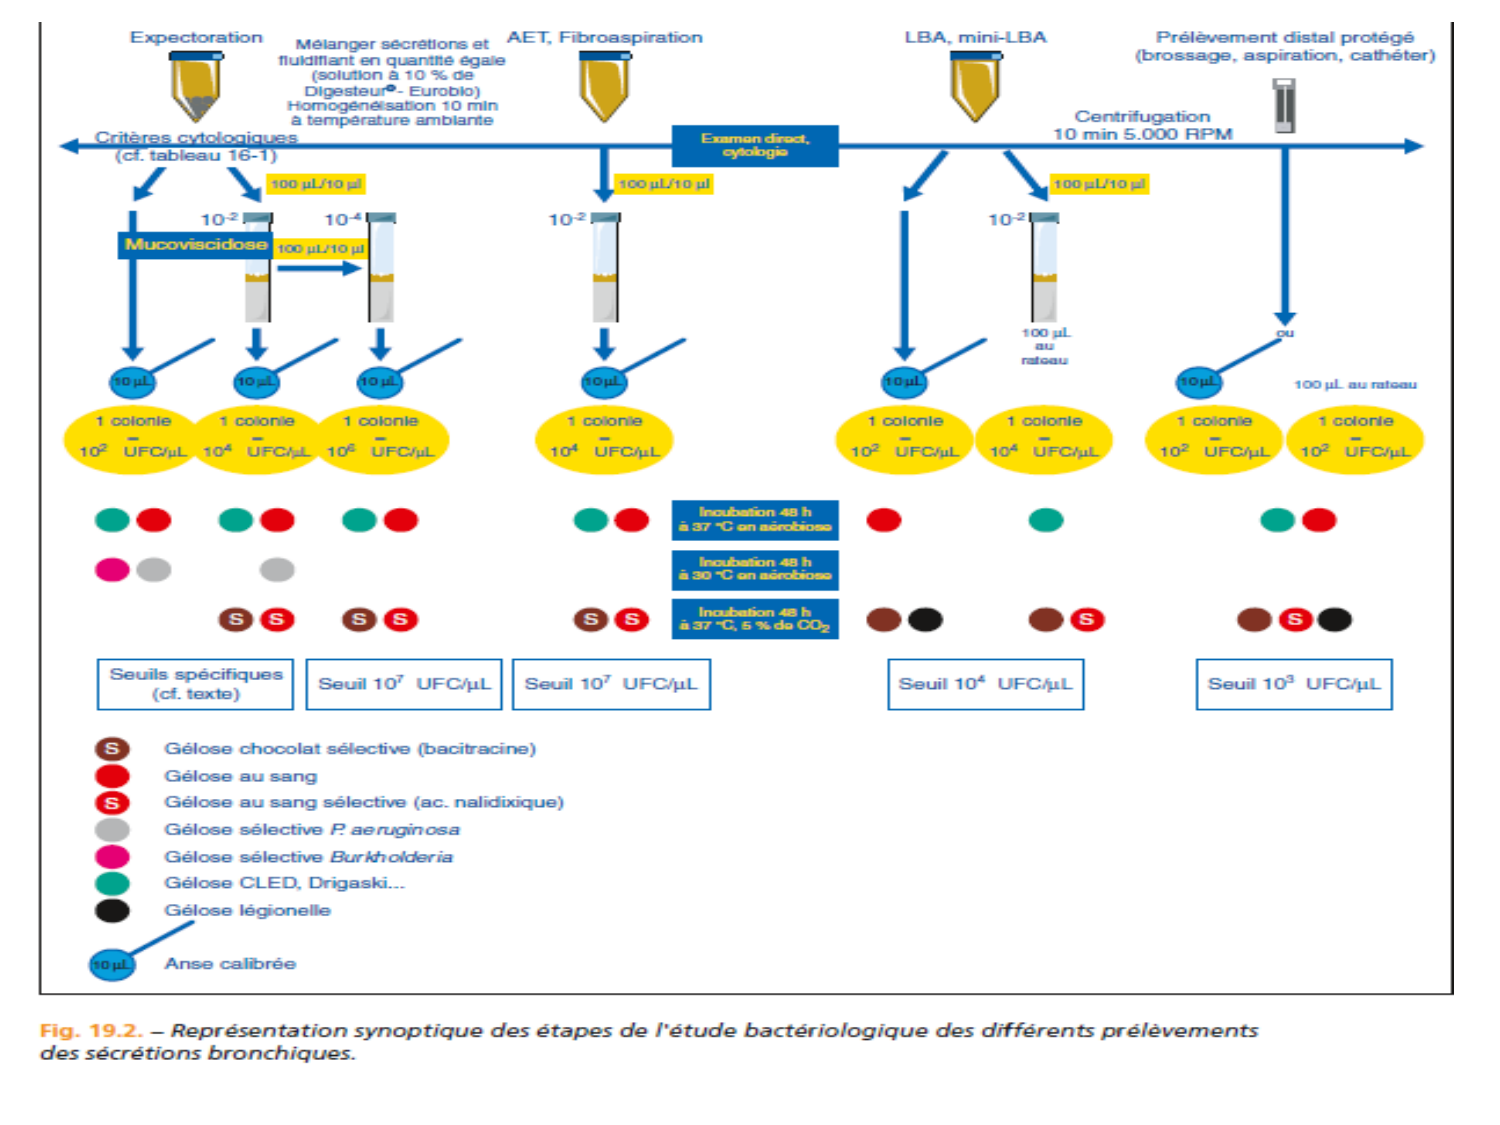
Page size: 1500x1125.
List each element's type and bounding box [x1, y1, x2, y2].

picture [34, 22, 1454, 1069]
